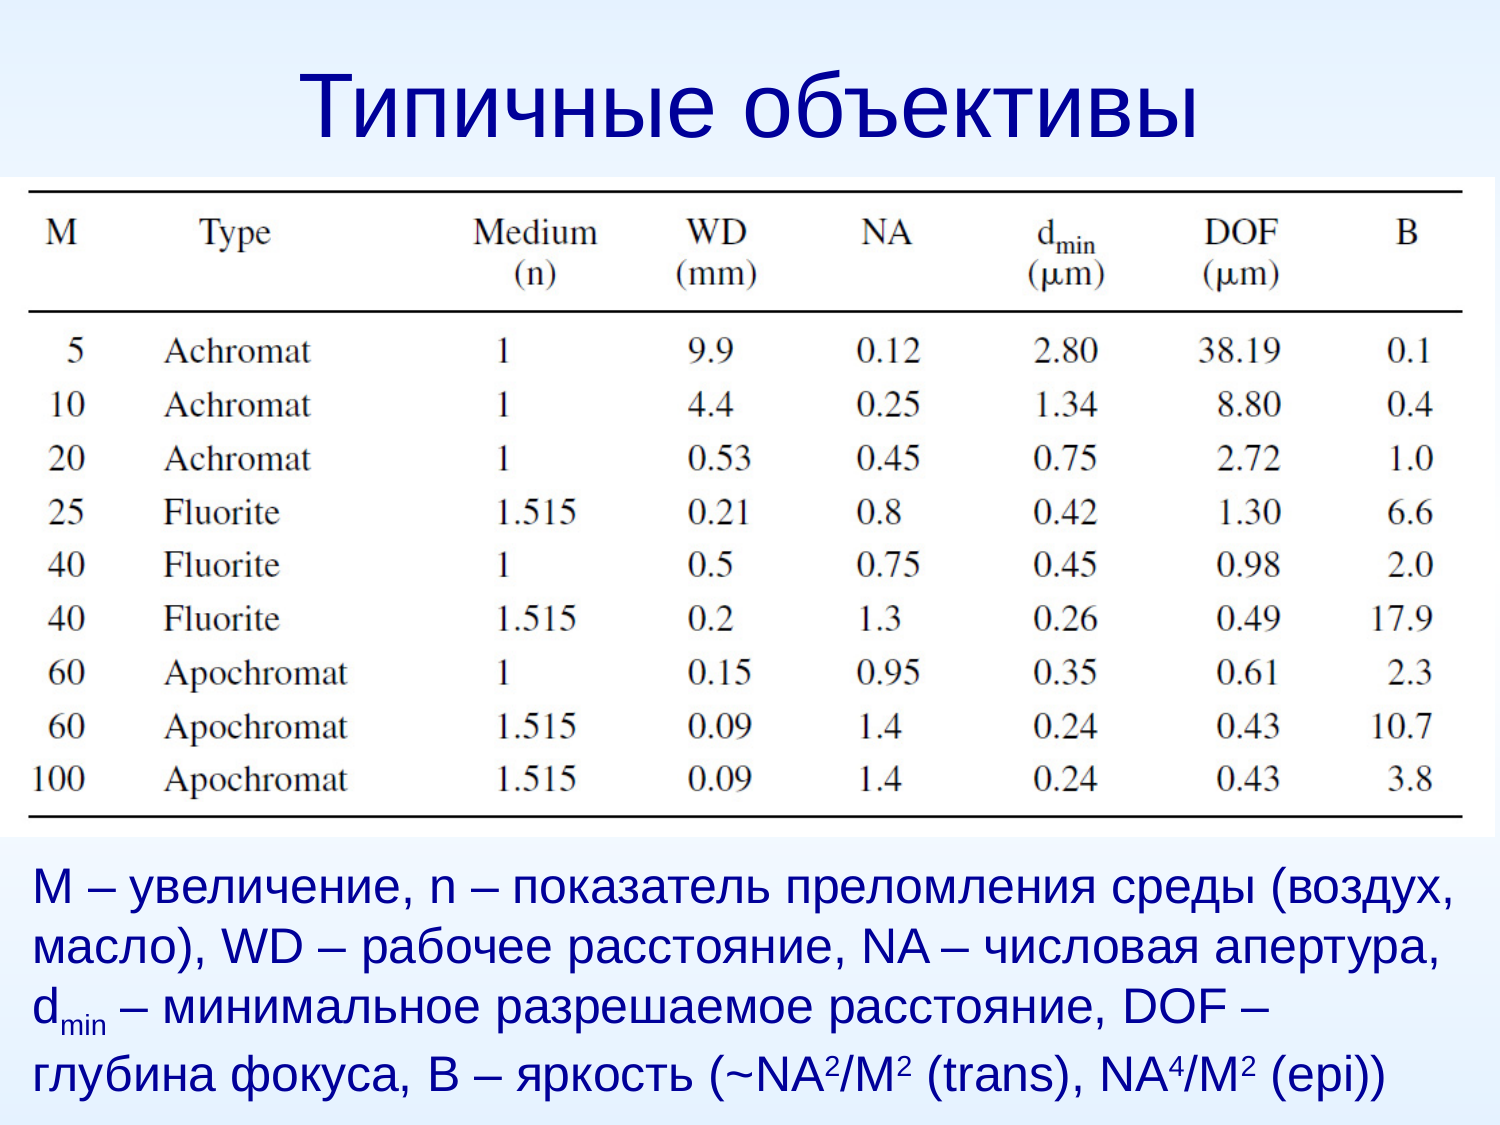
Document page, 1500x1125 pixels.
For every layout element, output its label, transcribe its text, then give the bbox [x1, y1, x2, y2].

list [0, 177, 1495, 837]
title Типичные объективы [112, 7, 1388, 175]
text_box M – увеличение, n – показатель преломления среды (воздух, масло), WD – рабочее расстояние, NA – числовая апертура, dmin – минимальное разрешаемое расстояние, DOF – глубина фокуса, B – яркость (~NA2/M2 (trans), NA4/M2 (epi)) [17, 845, 1477, 1109]
